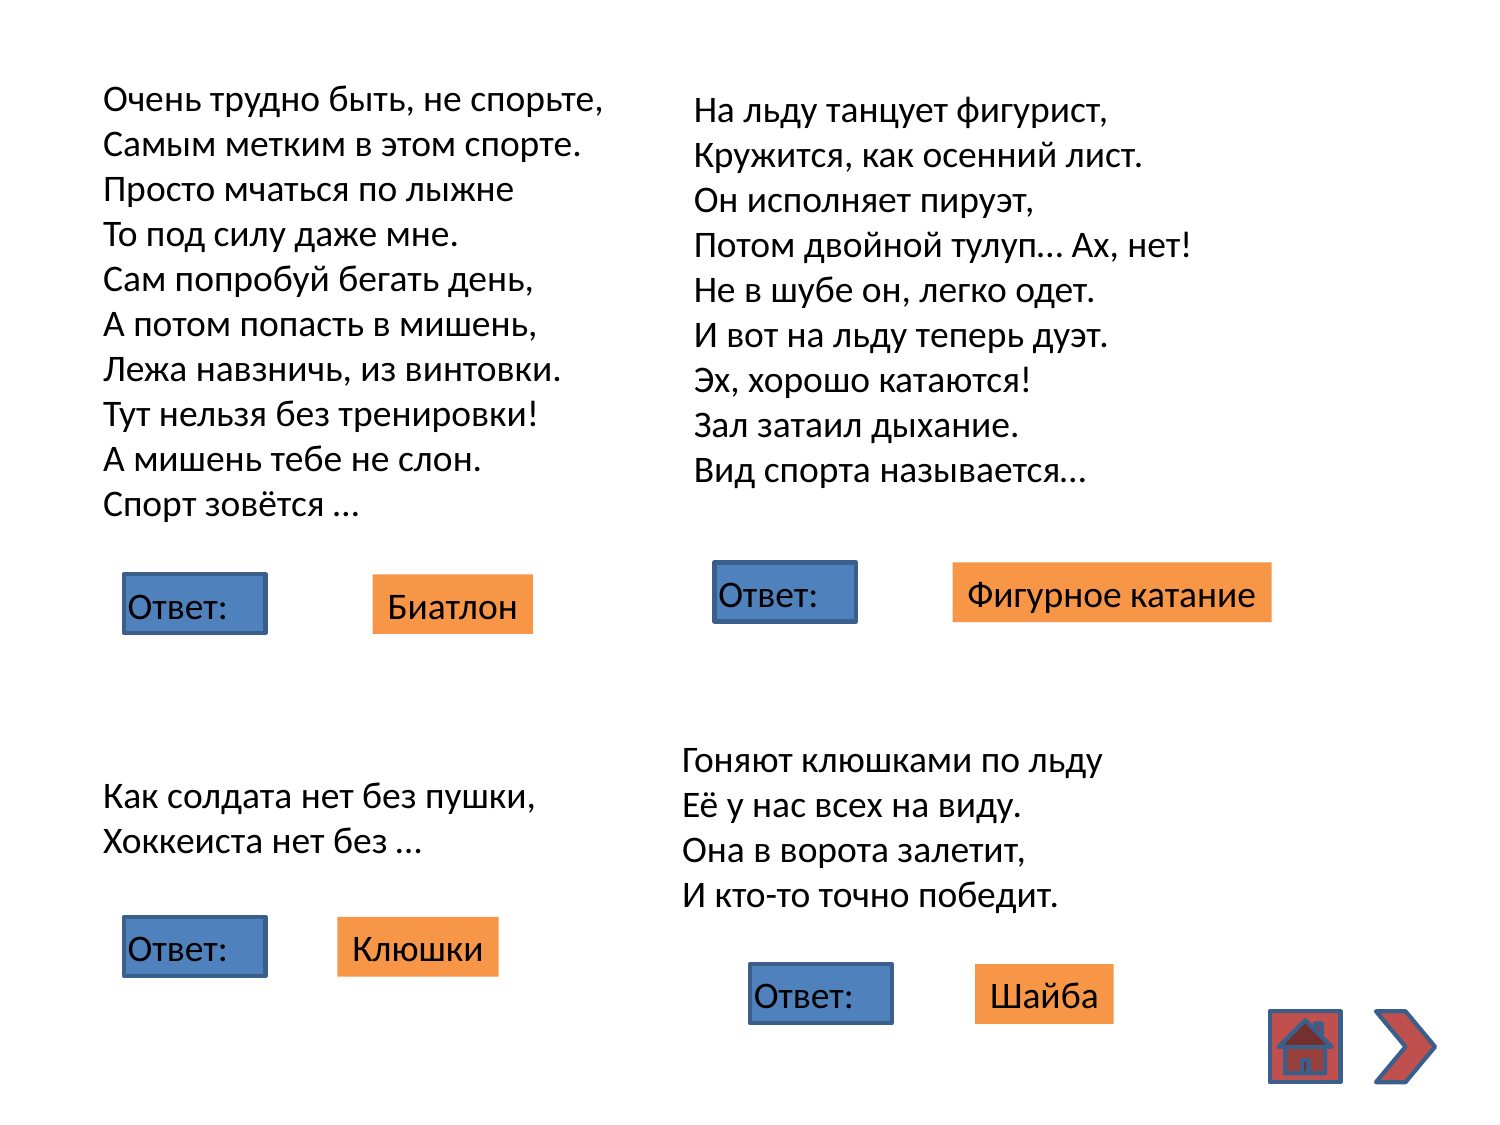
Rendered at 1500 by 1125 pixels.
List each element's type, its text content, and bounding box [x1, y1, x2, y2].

text_box [122, 915, 268, 978]
text_box Ответ: [739, 964, 870, 1024]
text_box [748, 962, 894, 1025]
text_box Ответ: [703, 562, 834, 623]
text_box Шайба [975, 964, 1114, 1024]
text_box Гоняют клюшками по льду Её у нас всех на виду. Она в ворота залетит, И кто-то точно победит. [667, 727, 1418, 923]
text_box Как солдата нет без пушки, Хоккеиста нет без … [88, 763, 667, 868]
text_box [122, 572, 268, 635]
text_box Ответ: [113, 916, 244, 977]
text_box Очень трудно быть, не спорьте, Самым метким в этом спорте. Просто мчаться по лыжне То под силу даже мне. Сам попробуй бегать день, А потом попасть в мишень, Лежа навзничь, из винтовки. Тут нельзя без тренировки! А мишень тебе не слон. Спорт зовётся … [88, 66, 839, 532]
text_box Ответ: [113, 574, 244, 634]
text_box [1374, 1009, 1437, 1085]
text_box Фигурное катание [952, 562, 1272, 623]
text_box [1268, 1009, 1343, 1084]
text_box [712, 560, 858, 624]
text_box Клюшки [337, 916, 499, 977]
text_box На льду танцует фигурист, Кружится, как осенний лист. Он исполняет пируэт, Потом двойной тулуп… Ах, нет! Не в шубе он, легко одет. И вот на льду теперь дуэт. Эх, хорошо катаются! Зал затаил дыхание. Вид спорта называется… [679, 78, 1430, 498]
text_box Биатлон [372, 574, 533, 634]
